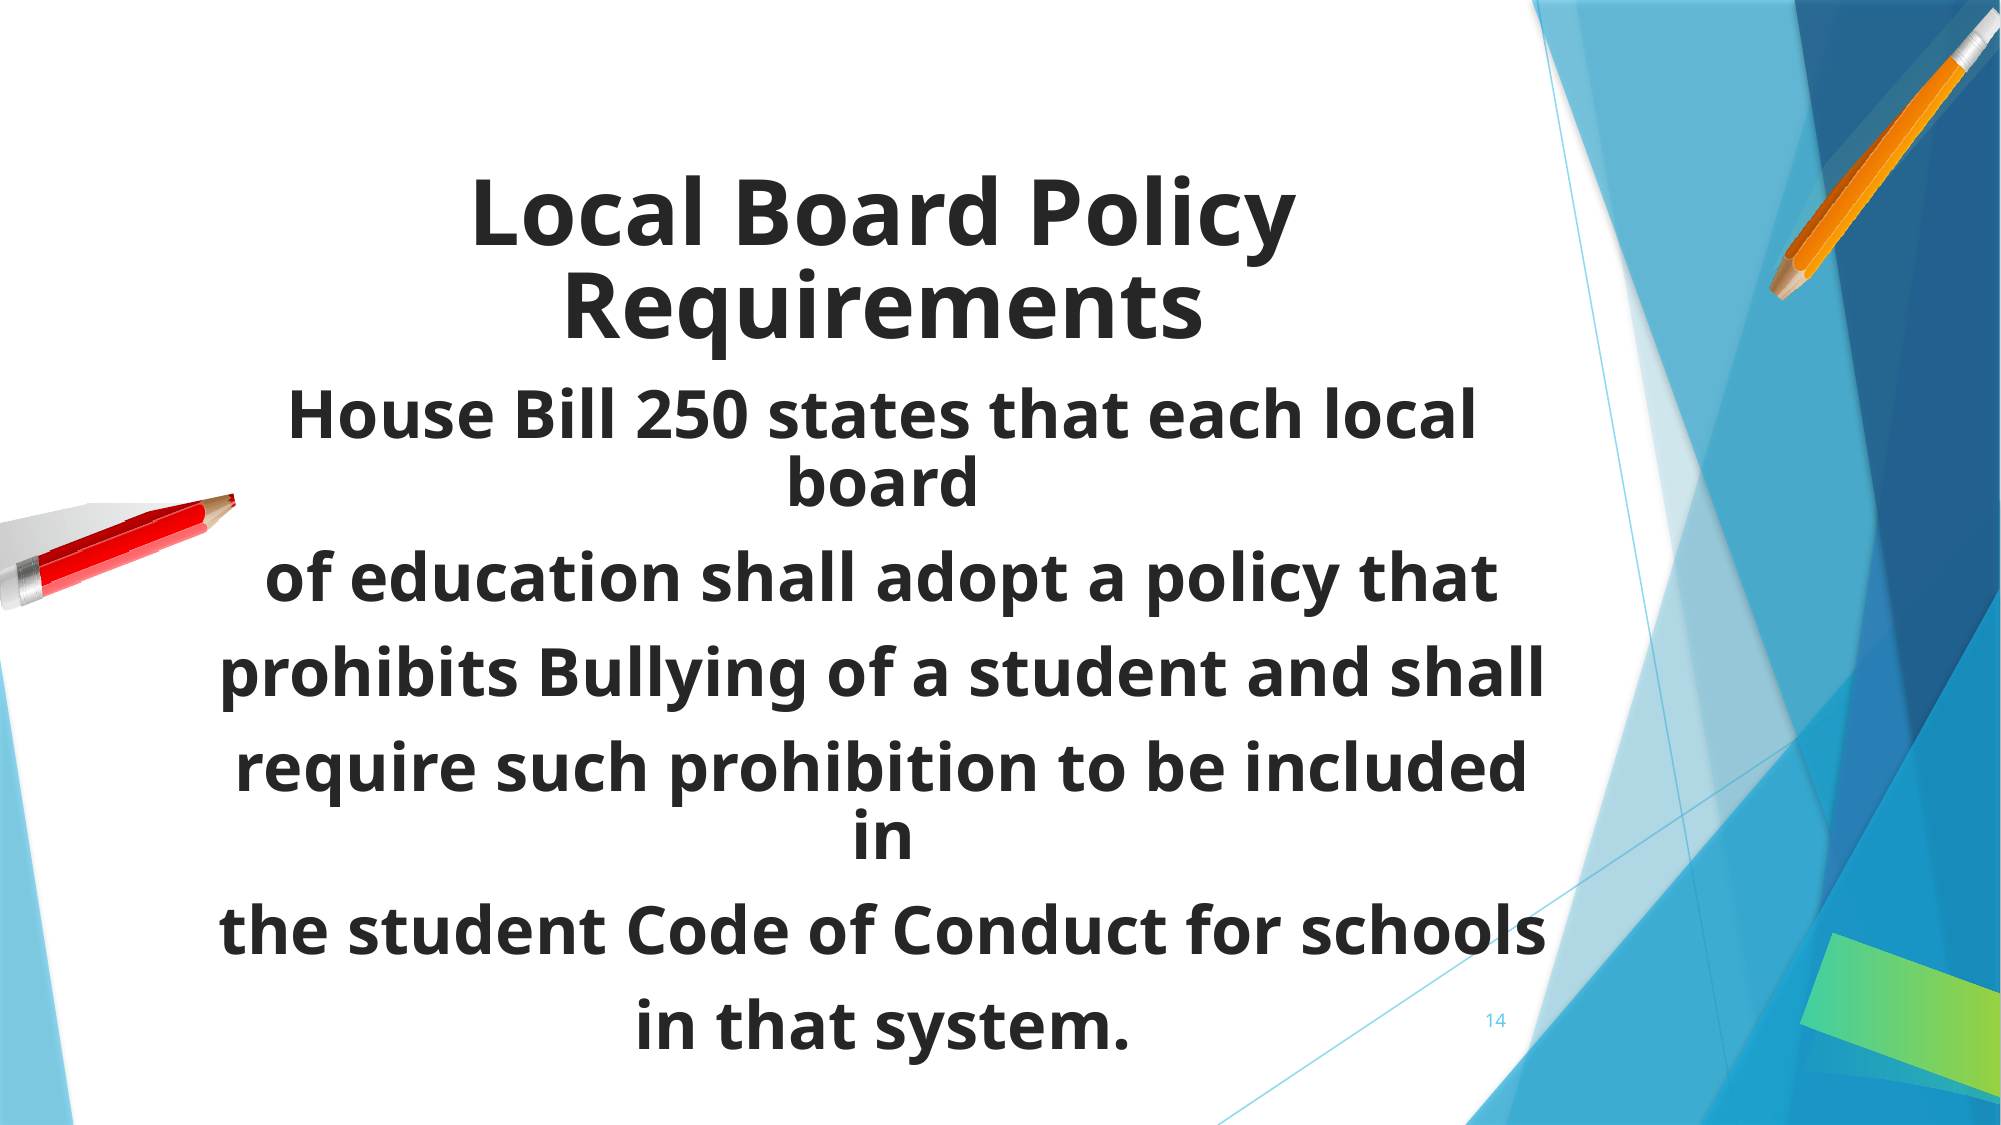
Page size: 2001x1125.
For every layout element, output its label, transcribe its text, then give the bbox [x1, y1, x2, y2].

text_box Local Board Policy Requirements House Bill 250 states that each local board of education shall adopt a policy that prohibits Bullying of a student and shall require such prohibition to be included in the student Code of Conduct for schools in that system. [179, 162, 1587, 938]
picture [0, 504, 179, 613]
picture [1755, 0, 2000, 322]
slide_number 14 [1409, 991, 1522, 1051]
